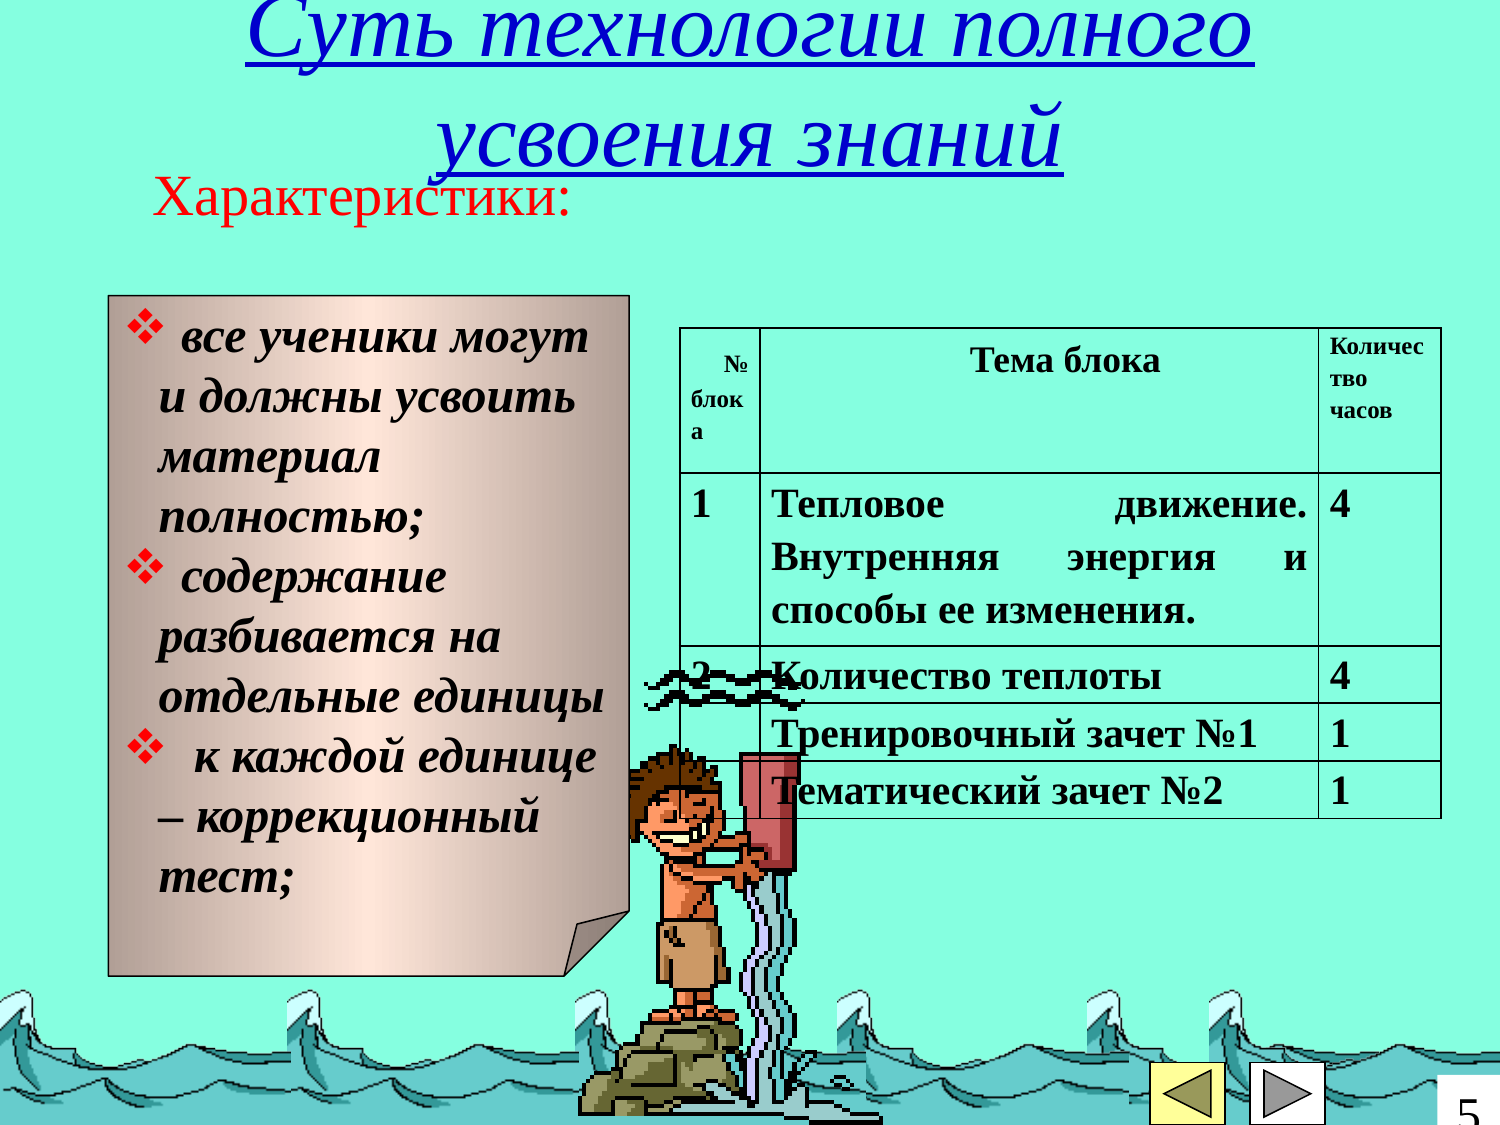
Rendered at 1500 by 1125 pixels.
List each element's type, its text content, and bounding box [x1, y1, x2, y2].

table_cell Тренировочный зачет №1 [893, 704, 1318, 760]
text_box Характеристики: [87, 149, 638, 235]
table_cell Количество теплоты [761, 647, 1318, 702]
table_header Количество часов [1319, 329, 1440, 472]
table_cell 2 [681, 647, 759, 665]
table_cell 4 [1319, 647, 1440, 702]
table_cell 1 [1319, 704, 1440, 760]
table_header Тема блока [761, 329, 1318, 472]
table_cell 4 [1319, 474, 1440, 645]
table_cell Тематический зачет №2 [893, 762, 1318, 818]
table_cell 1 [1319, 762, 1440, 818]
picture [0, 666, 1500, 1125]
table_cell 1 [681, 474, 759, 645]
table_cell Тепловое движение. Внутренняя энергия и способы ее изменения. [761, 474, 1318, 645]
table_header № блока [681, 329, 759, 472]
text_box Суть технологии полного усвоения знаний [112, 0, 1388, 150]
text_box [862, 154, 908, 239]
text_box все ученики могут и должны усвоить материал полностью; содержание разбивается на отдельные единицы к каждой единице – коррекционный тест; [108, 295, 630, 939]
